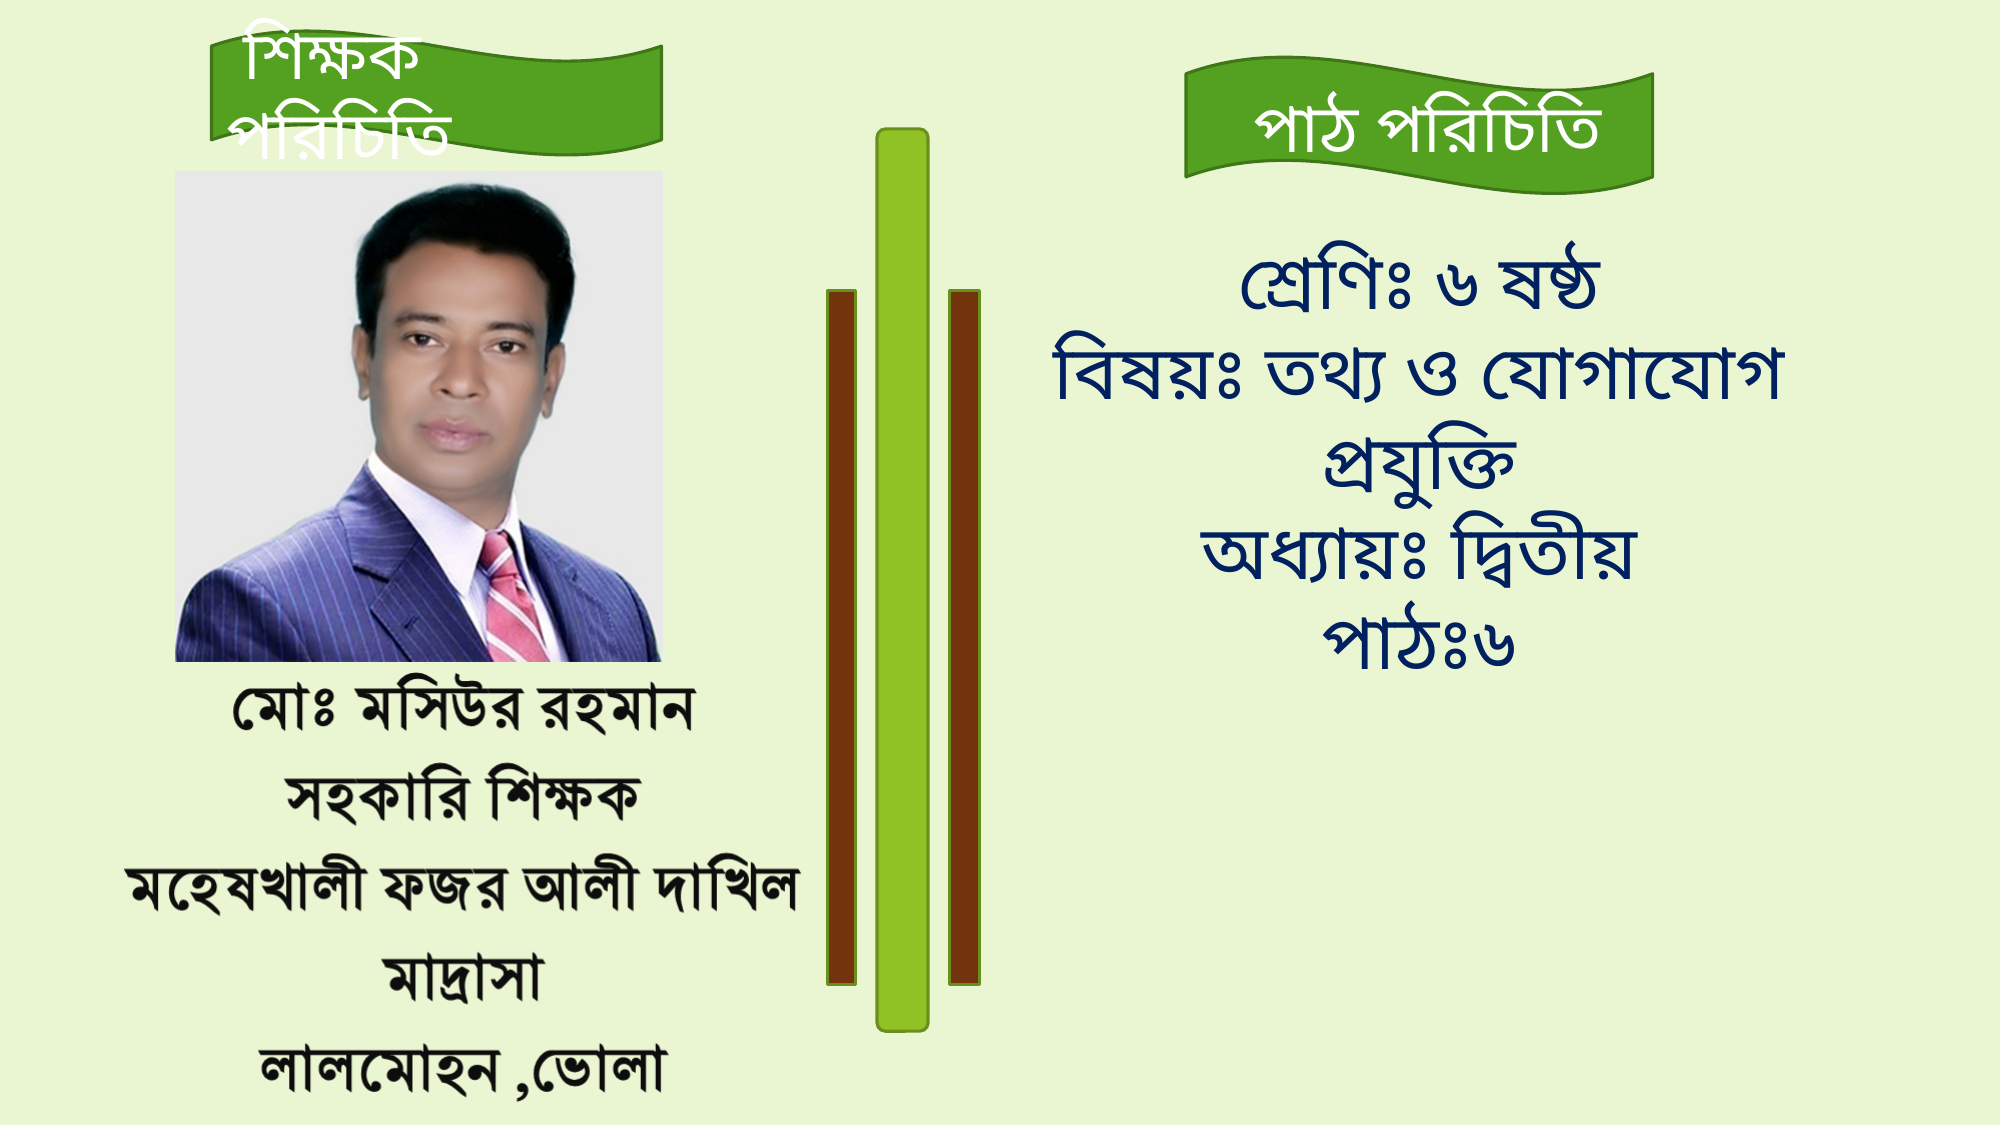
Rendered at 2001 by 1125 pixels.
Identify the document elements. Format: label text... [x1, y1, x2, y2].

picture [45, 171, 878, 1125]
text_box [826, 289, 857, 641]
text_box [875, 127, 930, 1033]
text_box পাঠ পরিচিতি [1184, 55, 1655, 195]
text_box [948, 289, 981, 986]
text_box শিক্ষক পরিচিতি [209, 29, 664, 157]
text_box শ্রেণিঃ ৬ ষষ্ঠ বিষয়ঃ তথ্য ও যোগাযোগ প্রযুক্তি অধ্যায়ঃ দ্বিতীয় পাঠঃ৬ [1010, 227, 1829, 873]
